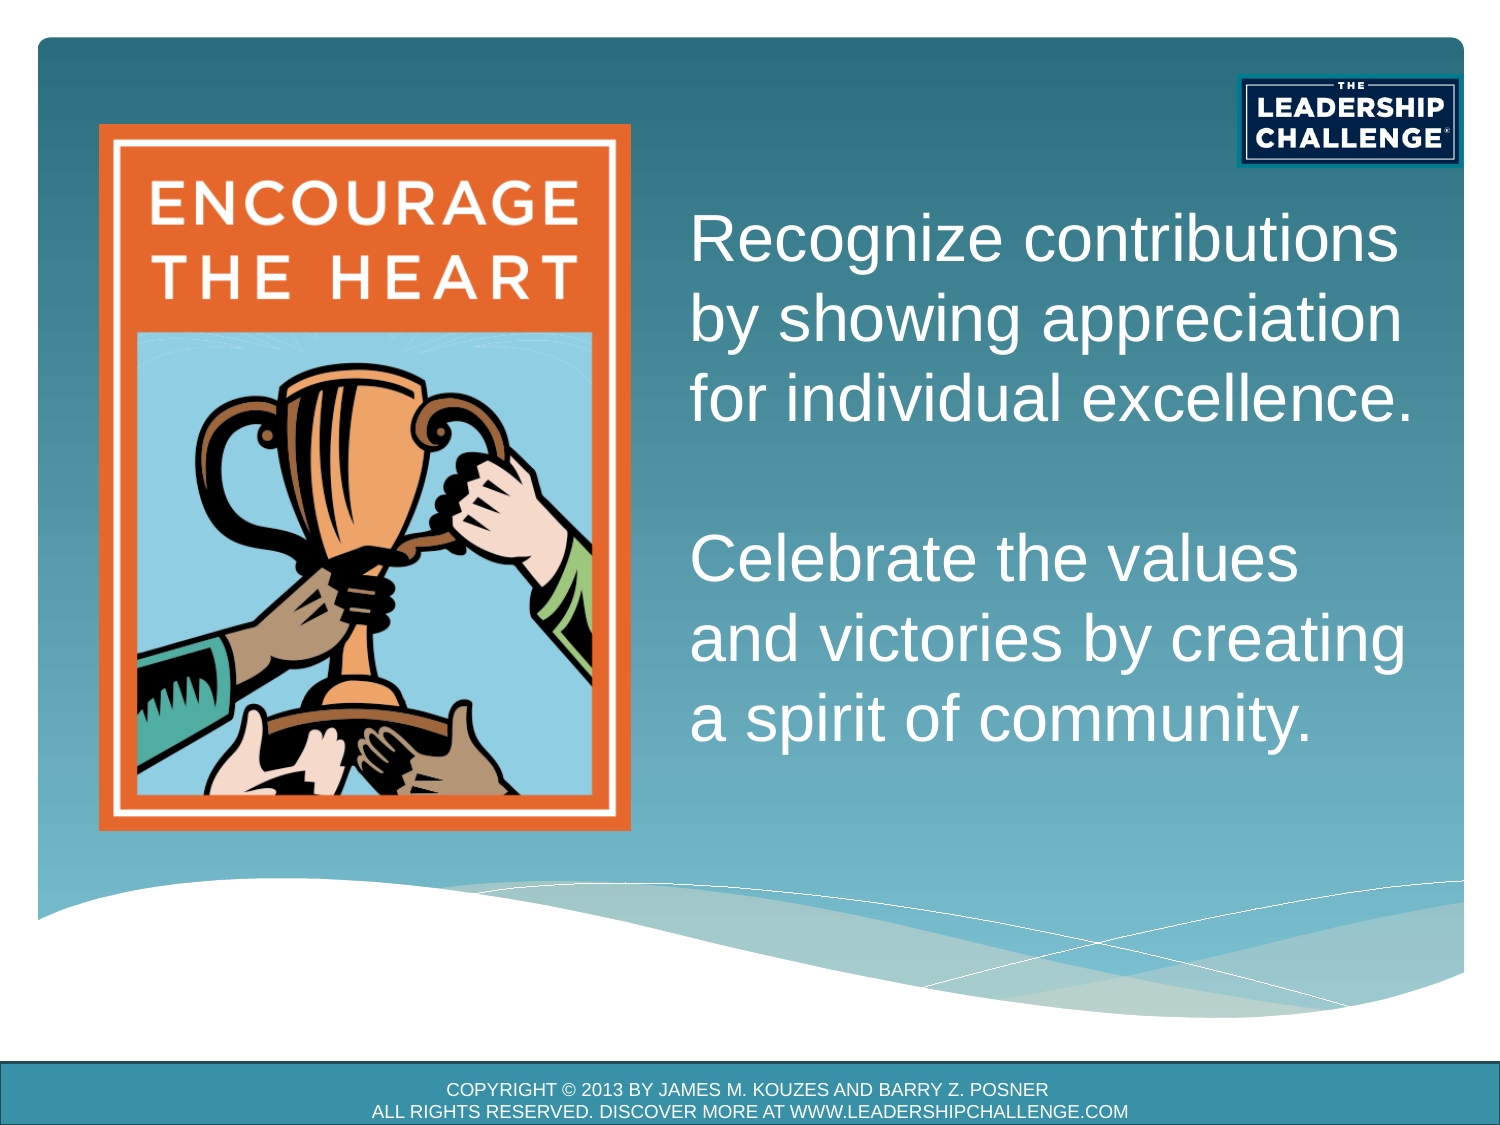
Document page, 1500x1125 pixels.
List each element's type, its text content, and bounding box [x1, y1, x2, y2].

text_box Recognize contributions by showing appreciation for individual excellence. Celebrate the values and victories by creating a spirit of community. [674, 187, 1438, 762]
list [99, 124, 631, 831]
picture [1237, 74, 1463, 168]
